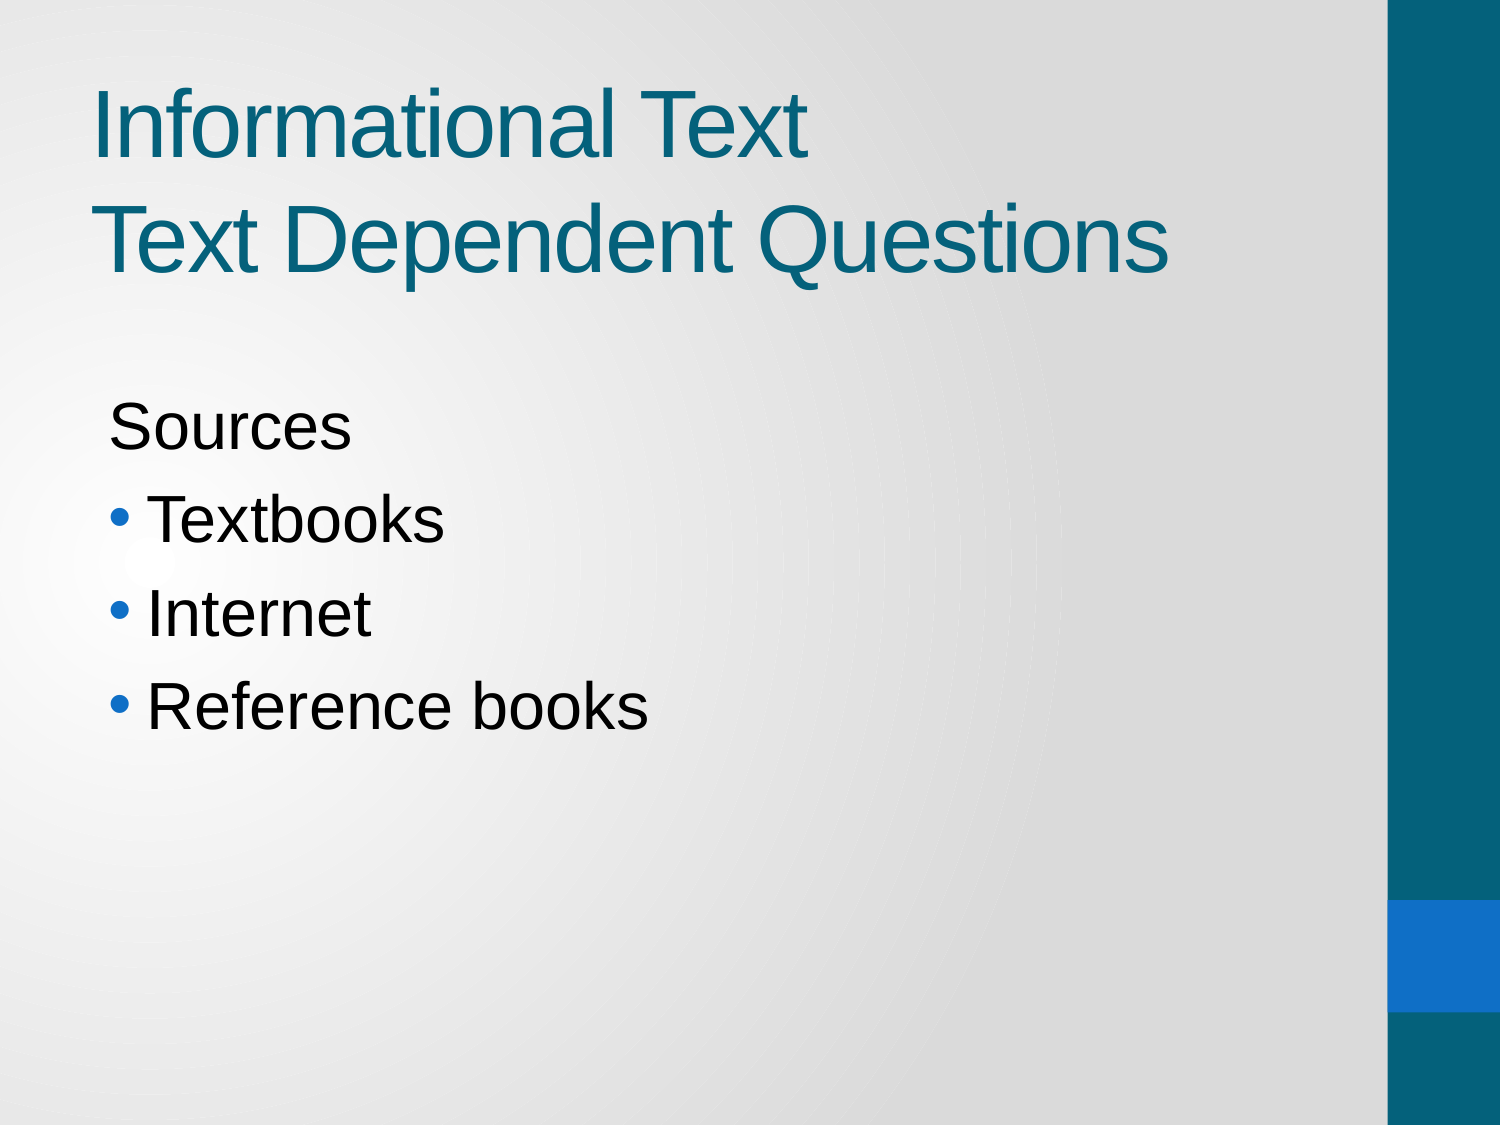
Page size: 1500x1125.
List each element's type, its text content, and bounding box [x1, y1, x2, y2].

title Informational Text Text Dependent Questions [75, 99, 1325, 368]
list Sources Textbooks Internet Reference books [75, 375, 1325, 875]
